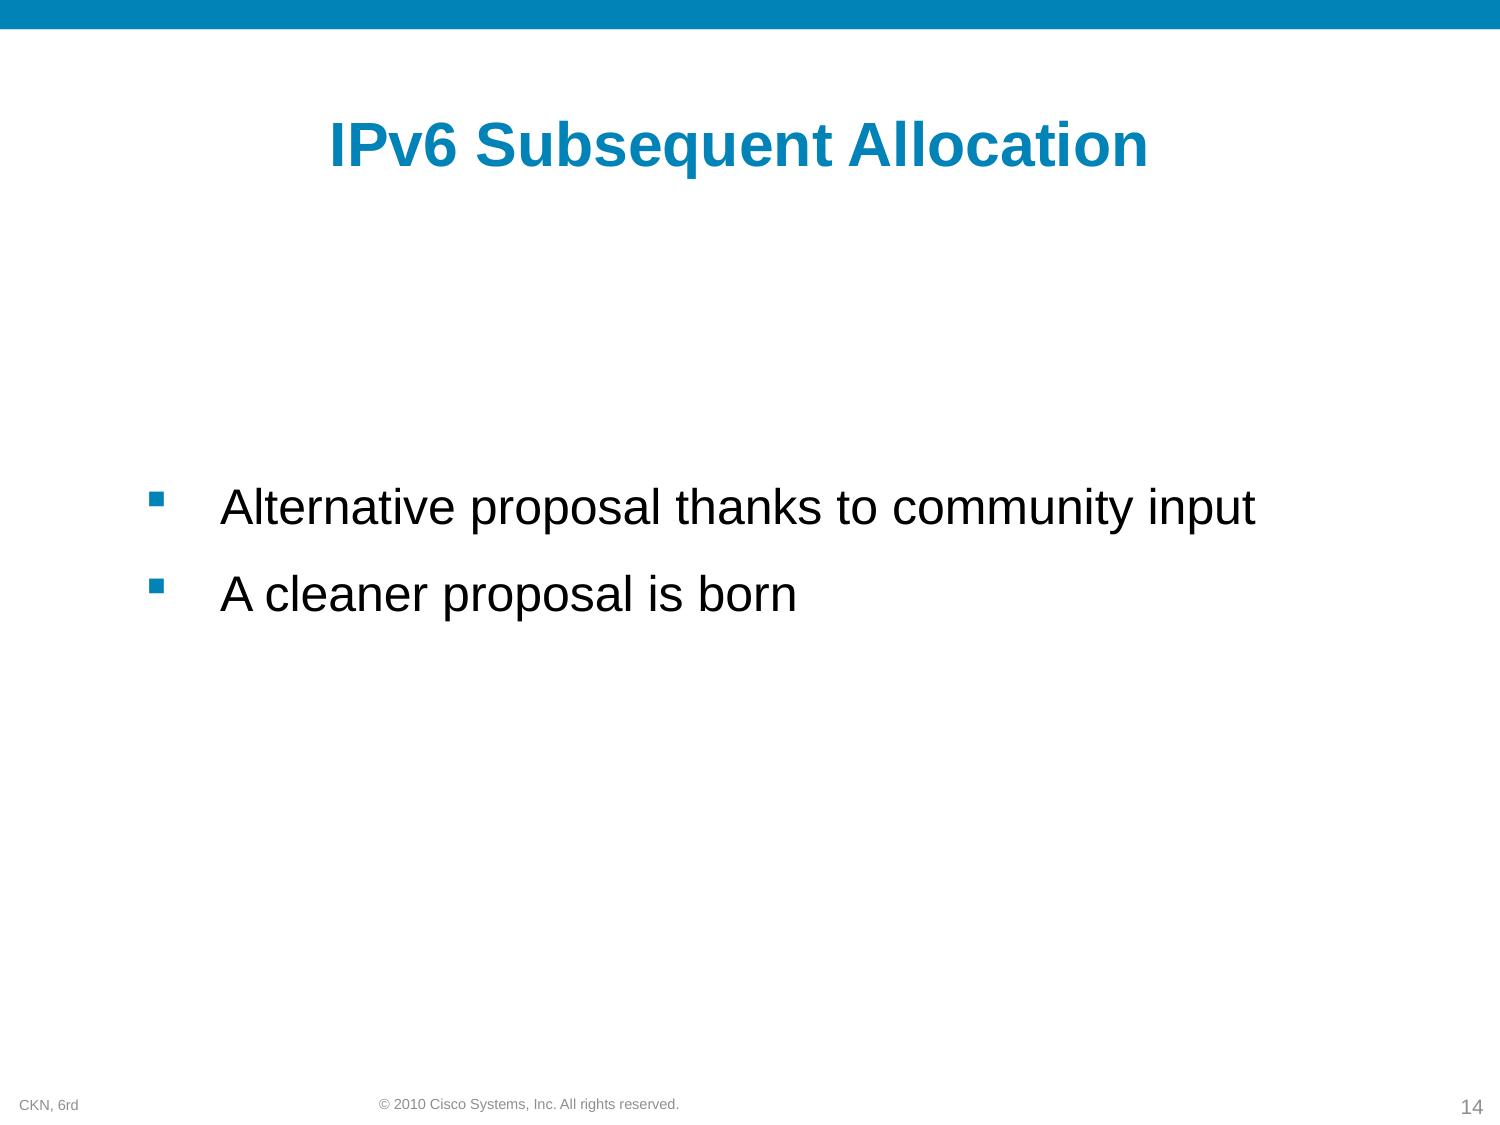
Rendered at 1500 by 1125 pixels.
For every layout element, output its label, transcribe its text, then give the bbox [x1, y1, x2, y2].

list Alternative proposal thanks to community input A cleaner proposal is born [129, 471, 1351, 1006]
title IPv6 Subsequent Allocation [129, 49, 1351, 188]
